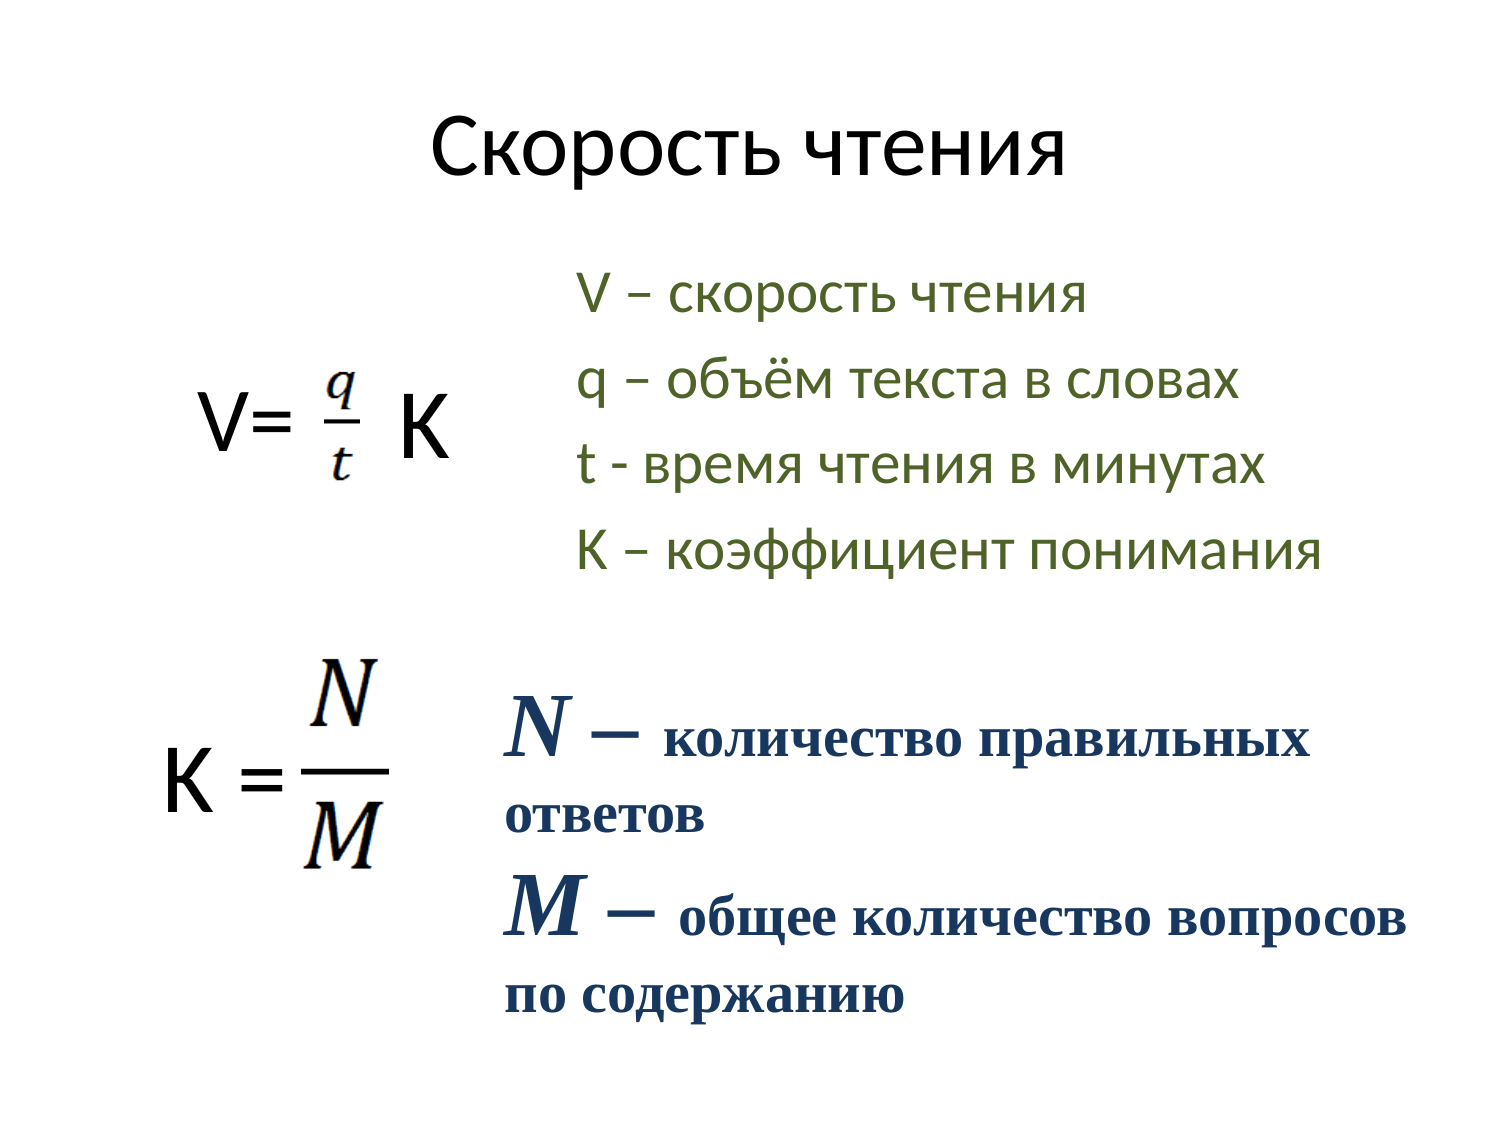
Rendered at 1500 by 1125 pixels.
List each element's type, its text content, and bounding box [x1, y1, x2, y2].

picture [300, 644, 389, 888]
text_box K [383, 350, 473, 486]
list V – скорость чтения q – объём текста в словах t - время чтения в минутах K – коэффициент понимания [561, 243, 1437, 592]
text_box N – количество правильных ответов M – общее количество вопросов по содержанию [490, 656, 1447, 1032]
picture [324, 361, 360, 495]
title Скорость чтения [75, 45, 1425, 233]
text_box V= [183, 352, 331, 478]
text_box K = [147, 704, 295, 840]
